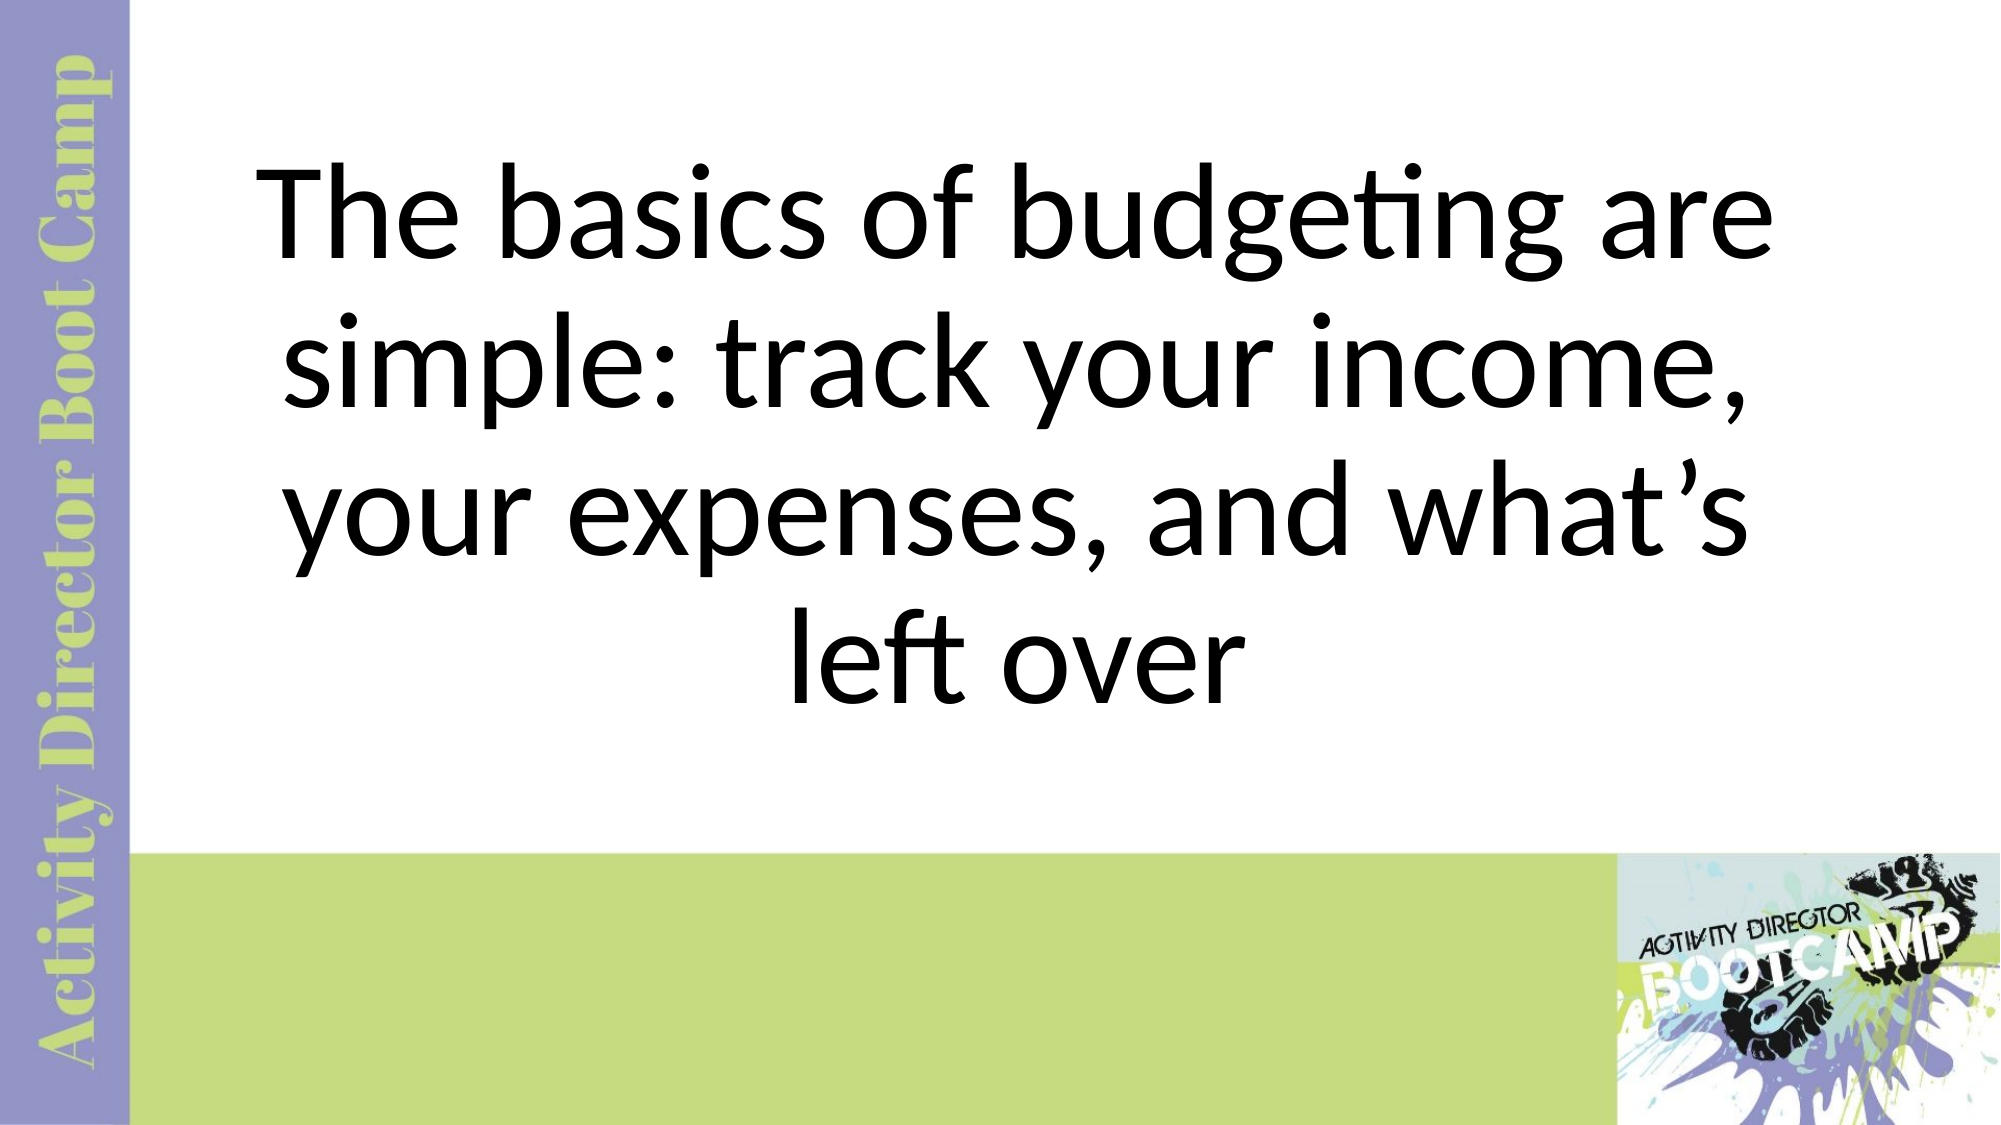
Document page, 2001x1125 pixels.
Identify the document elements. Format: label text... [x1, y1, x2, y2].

picture [0, 0, 2000, 1125]
list The basics of budgeting are simple: track your income, your expenses, and what’s left over [178, 132, 1856, 916]
